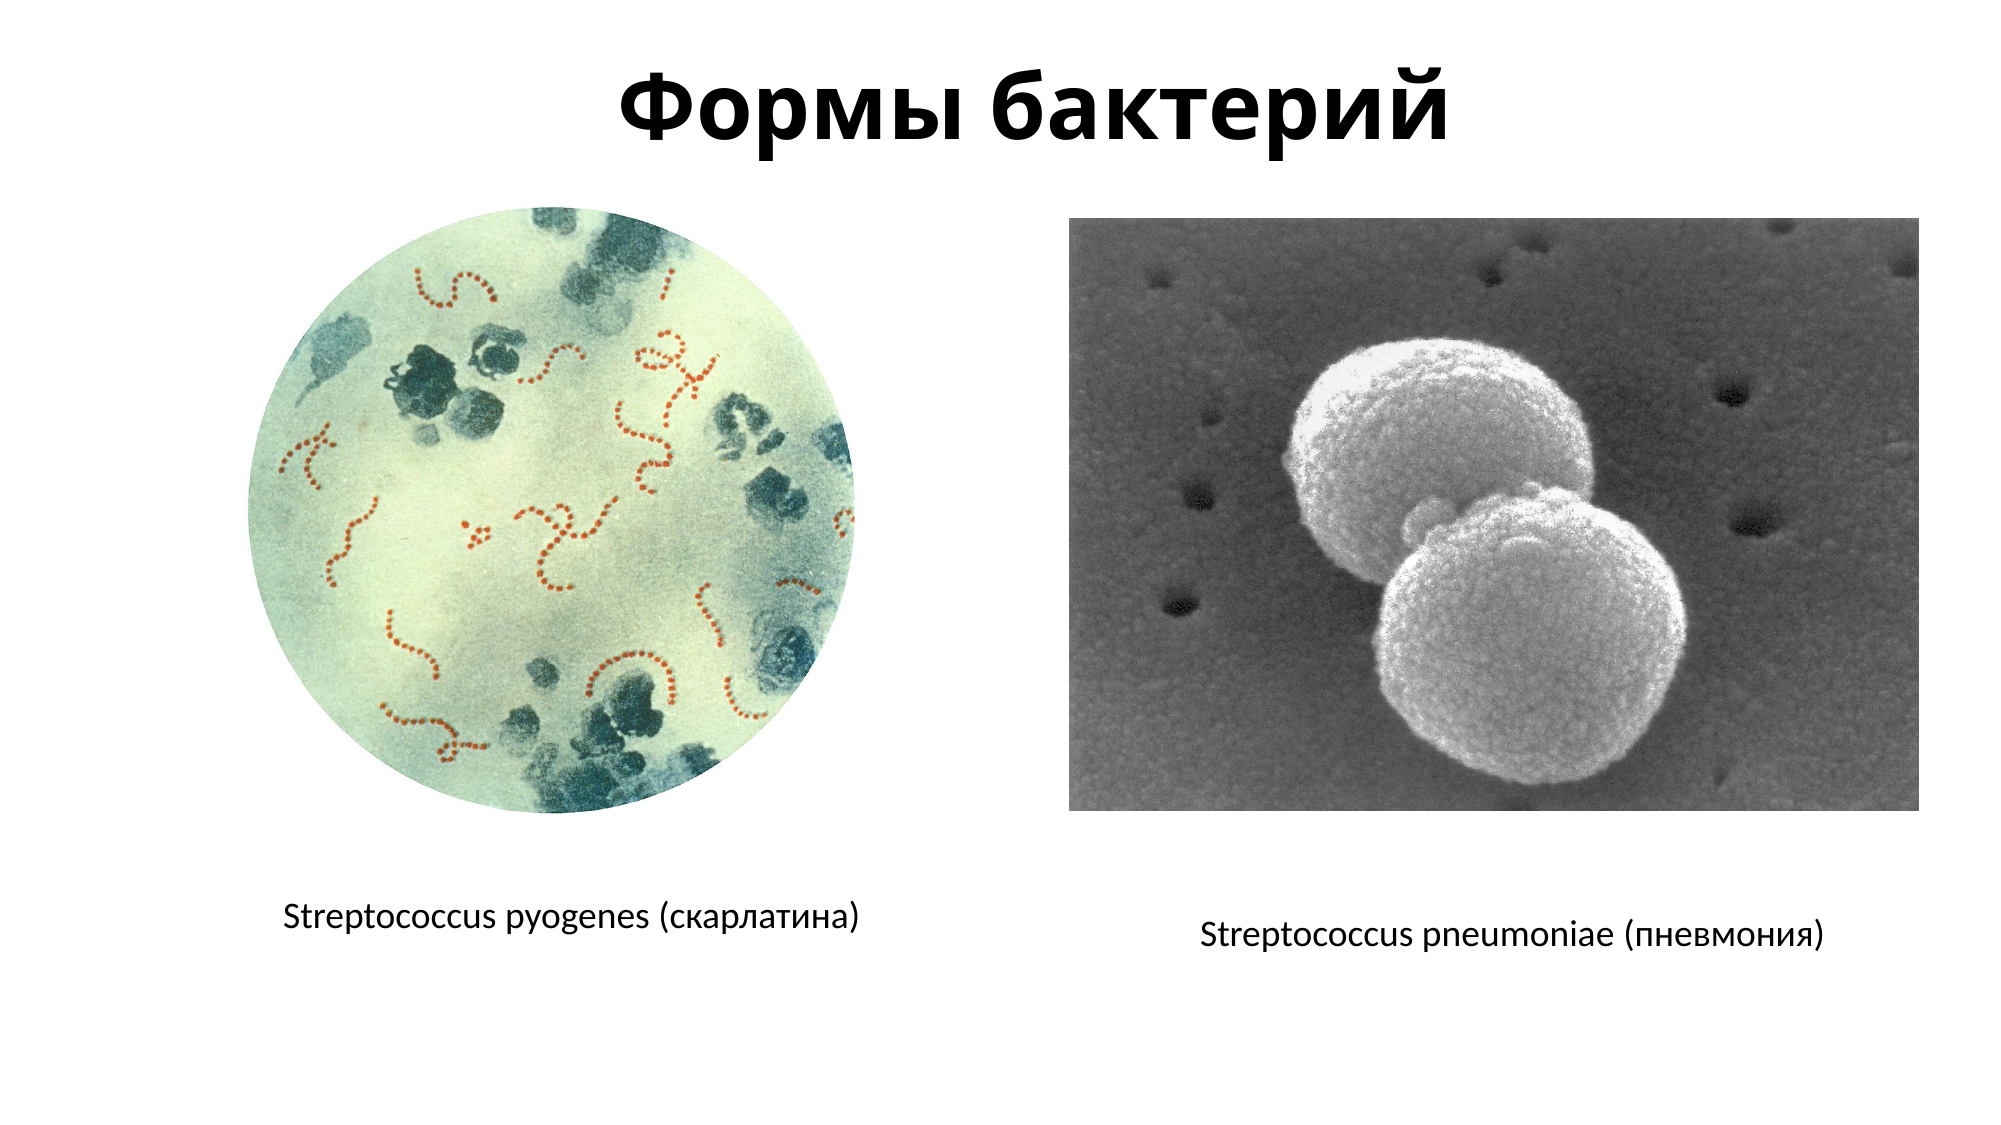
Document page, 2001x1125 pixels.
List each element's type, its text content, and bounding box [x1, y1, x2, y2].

title Формы бактерий [172, 0, 1898, 219]
picture [231, 192, 889, 837]
text_box Streptococcus pyogenes (скарлатина) [268, 884, 885, 944]
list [1069, 218, 1919, 811]
text_box Streptococcus pneumoniae (пневмония) [1185, 902, 1841, 962]
